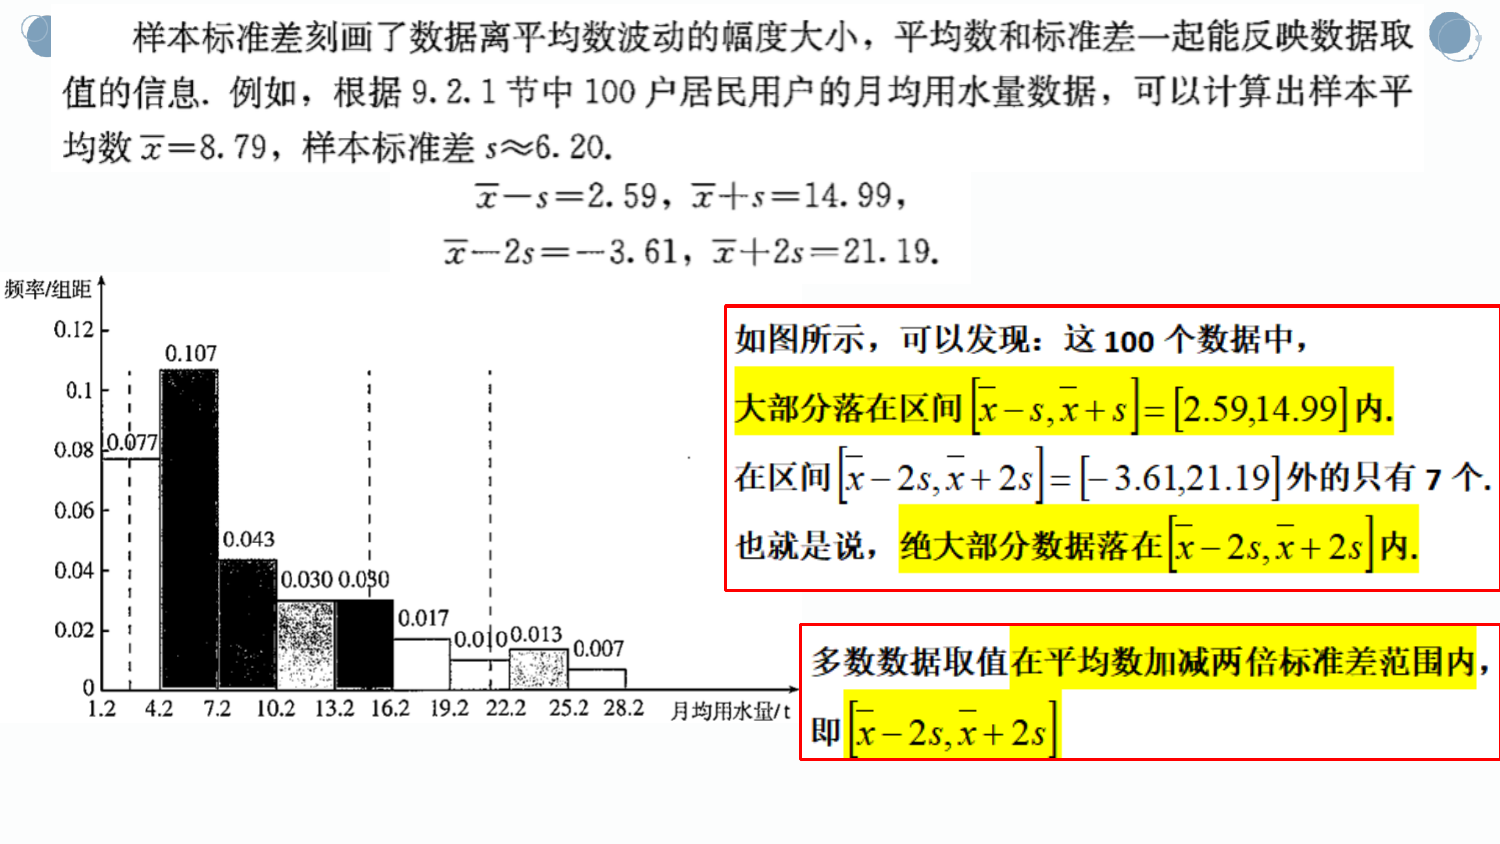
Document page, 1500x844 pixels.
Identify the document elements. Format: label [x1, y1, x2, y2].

picture [0, 0, 1500, 758]
